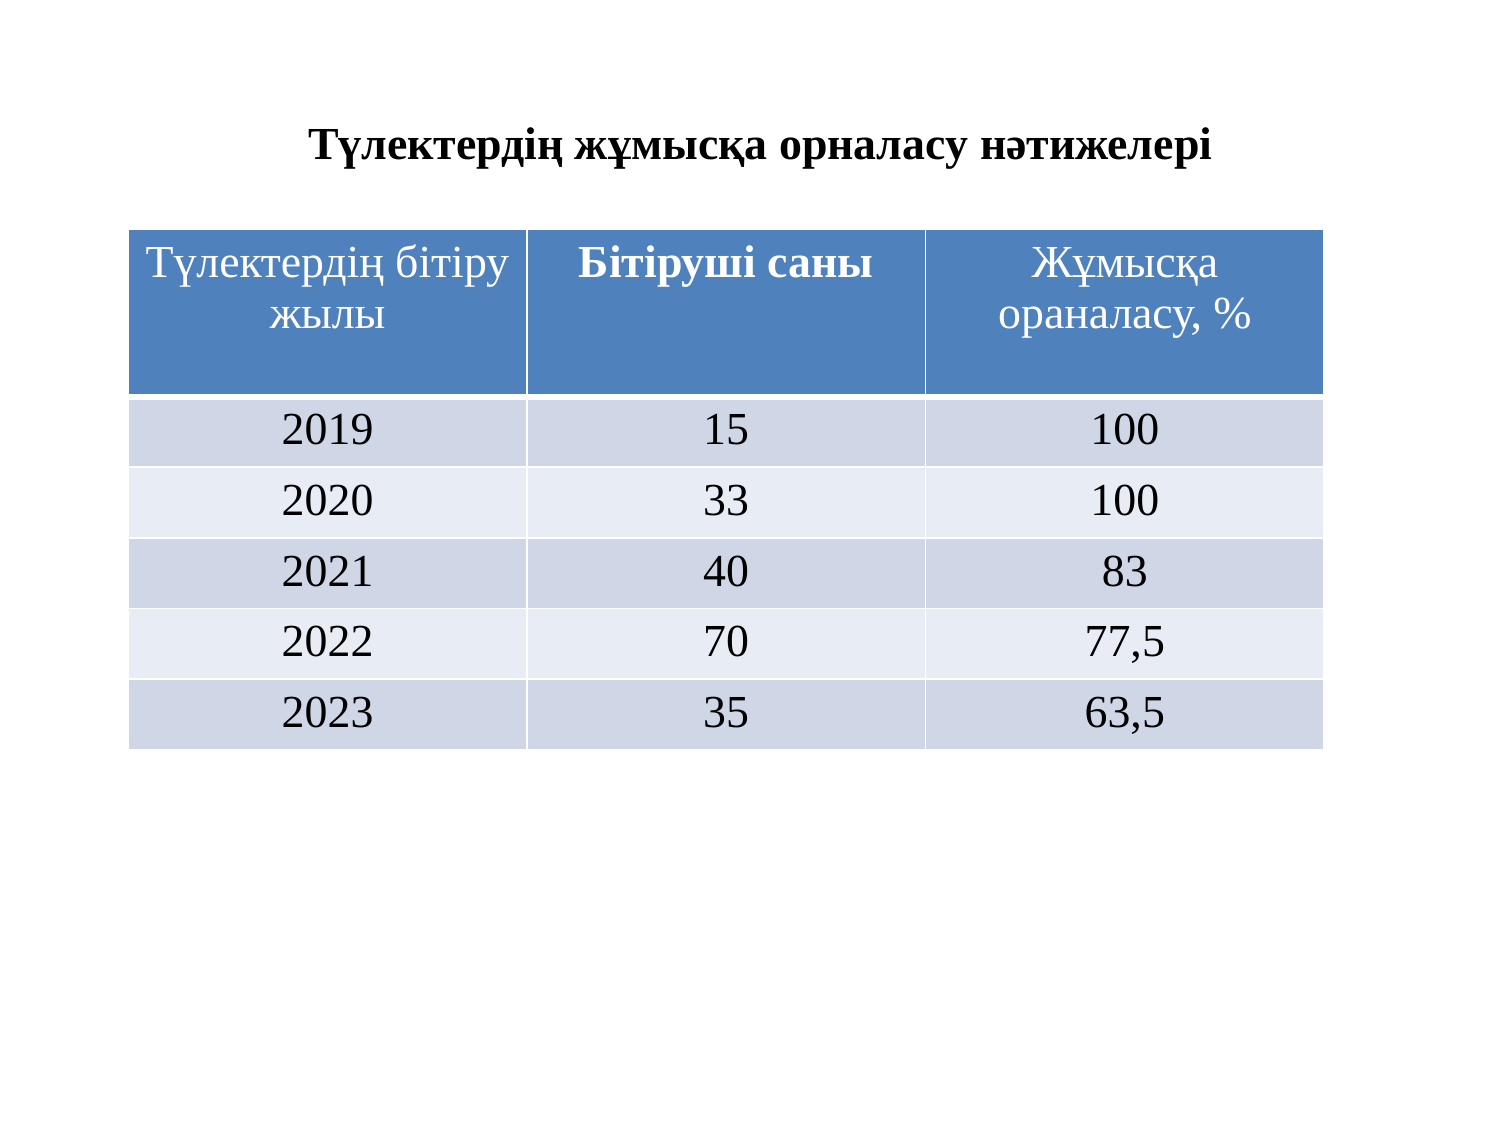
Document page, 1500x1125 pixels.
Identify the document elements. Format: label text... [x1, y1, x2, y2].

table_cell 2023 [129, 680, 526, 749]
table_cell 2022 [129, 609, 526, 678]
table_cell 2021 [129, 539, 526, 608]
table_cell 2020 [129, 468, 526, 537]
table_cell 35 [528, 680, 925, 749]
text_box Түлектердің жұмысқа орналасу нәтижелері [163, 70, 1358, 213]
table_header Түлектердің бітіру жылы [129, 230, 526, 394]
table_cell 2019 [129, 400, 526, 466]
table_header Бітіруші саны [528, 230, 925, 394]
table_cell 83 [926, 539, 1323, 608]
table_header Жұмысқа ораналасу, % [926, 230, 1323, 394]
table_cell 33 [528, 468, 925, 537]
table_cell 100 [926, 468, 1323, 537]
table_cell 100 [926, 400, 1323, 466]
table_cell 77,5 [926, 609, 1323, 678]
table_cell 70 [528, 609, 925, 678]
table_cell 63,5 [926, 680, 1323, 749]
table_cell 40 [528, 539, 925, 608]
table_cell 15 [528, 400, 925, 466]
